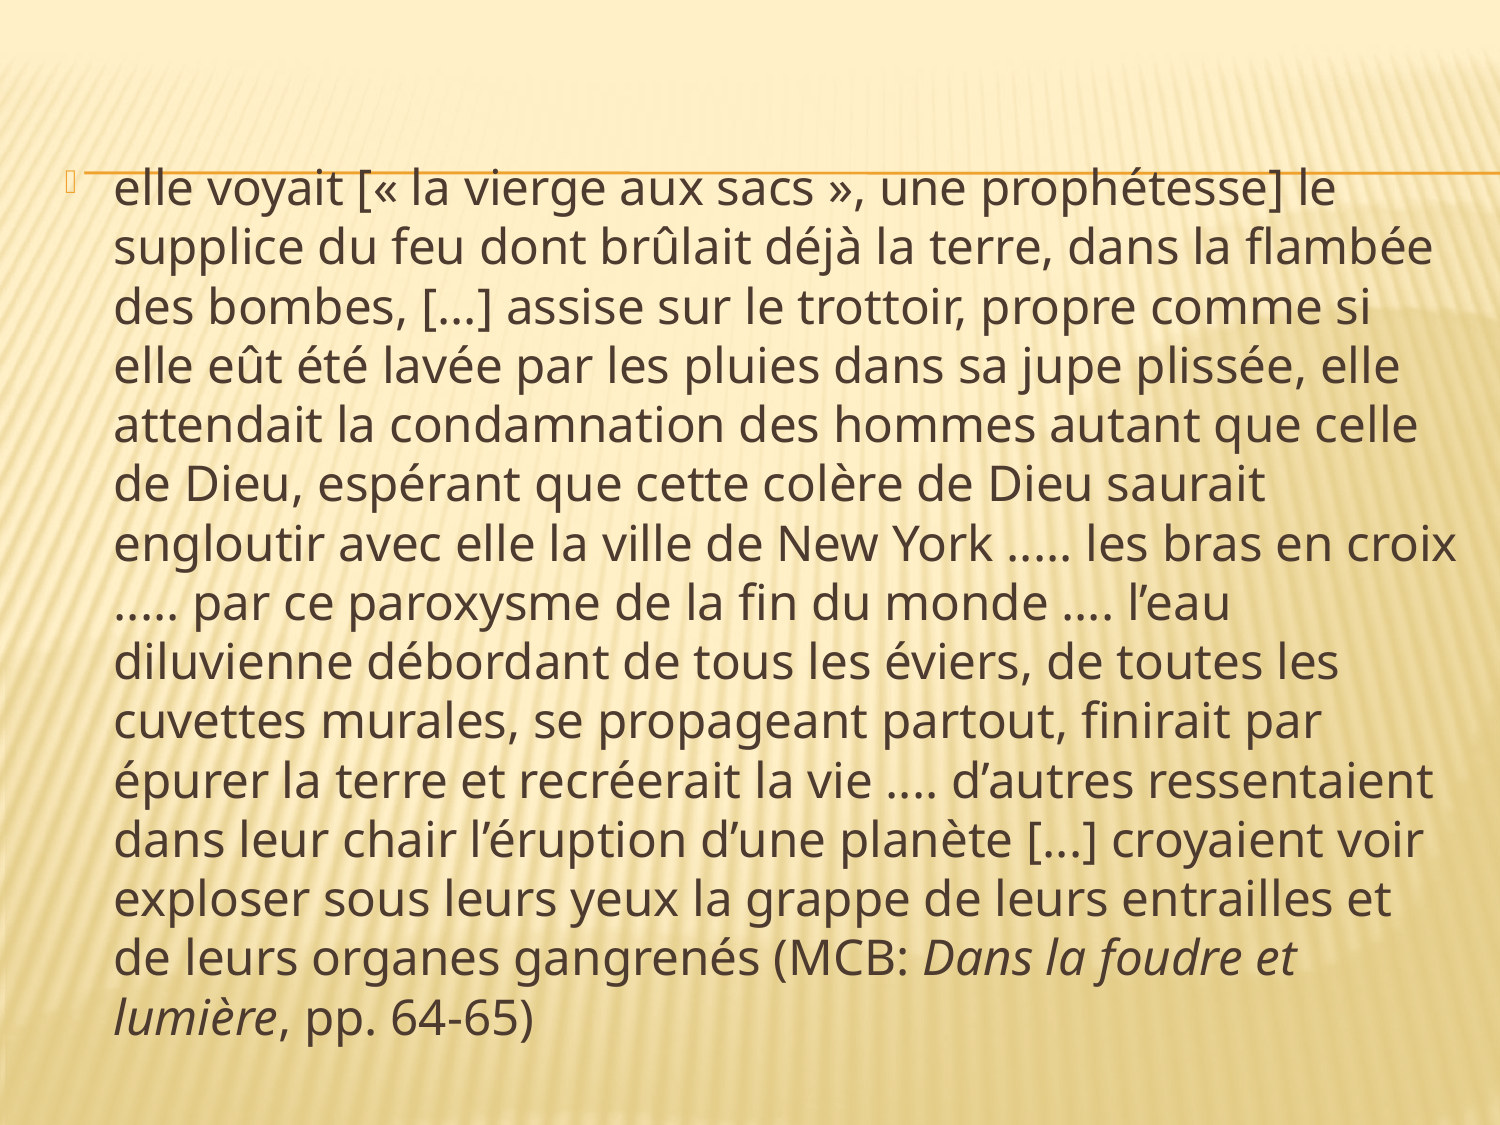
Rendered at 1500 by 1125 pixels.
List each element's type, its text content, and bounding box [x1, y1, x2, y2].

list elle voyait [« la vierge aux sacs », une prophétesse] le supplice du feu dont brûlait déjà la terre, dans la flambée des bombes, [...] assise sur le trottoir, propre comme si elle eût été lavée par les pluies dans sa jupe plissée, elle attendait la condamnation des hommes autant que celle de Dieu, espérant que cette colère de Dieu saurait engloutir avec elle la ville de New York ..... les bras en croix ..... par ce paroxysme de la fin du monde .... l’eau diluvienne débordant de tous les éviers, de toutes les cuvettes murales, se propageant partout, finirait par épurer la terre et recréerait la vie .... d’autres ressentaient dans leur chair l’éruption d’une planète [...] croyaient voir exploser sous leurs yeux la grappe de leurs entrailles et de leurs organes gangrenés (MCB: Dans la foudre et lumière, pp. 64-65) [50, 149, 1475, 1059]
